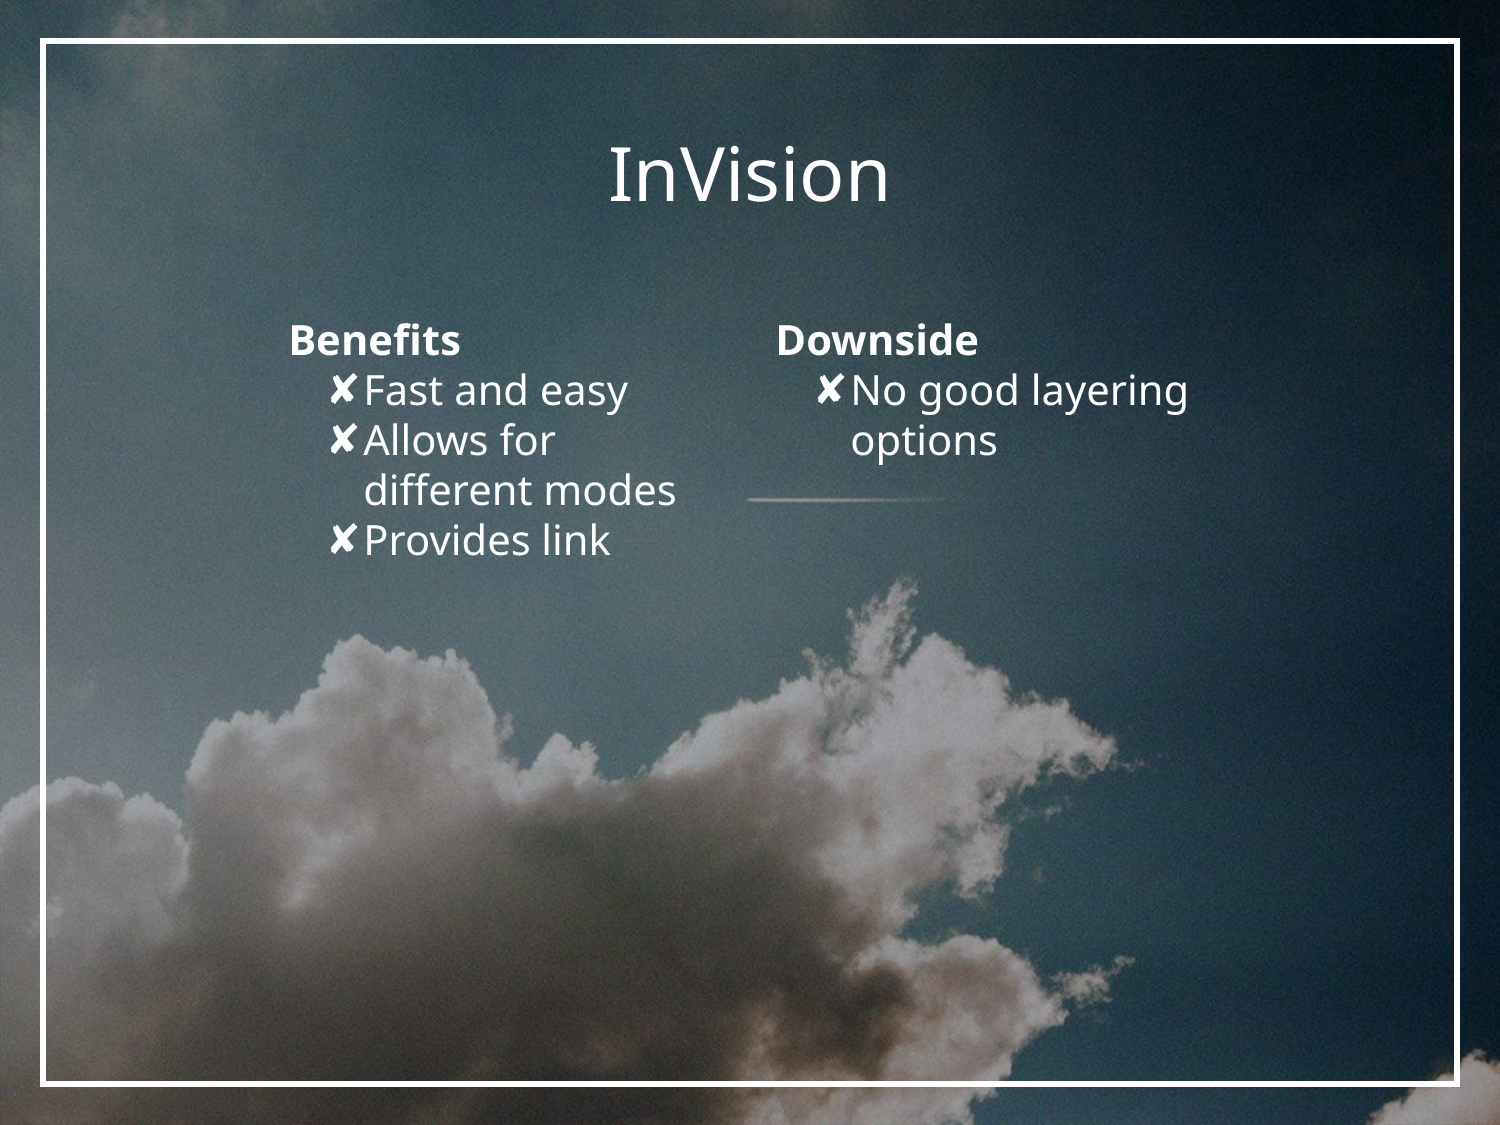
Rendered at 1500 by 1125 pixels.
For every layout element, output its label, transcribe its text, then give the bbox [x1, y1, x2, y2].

title InVision [128, 45, 1372, 299]
list Downside No good layering options [760, 298, 1220, 1020]
picture [0, 0, 1500, 1125]
list Benefits Fast and easy Allows for different modes Provides link [273, 298, 740, 1020]
